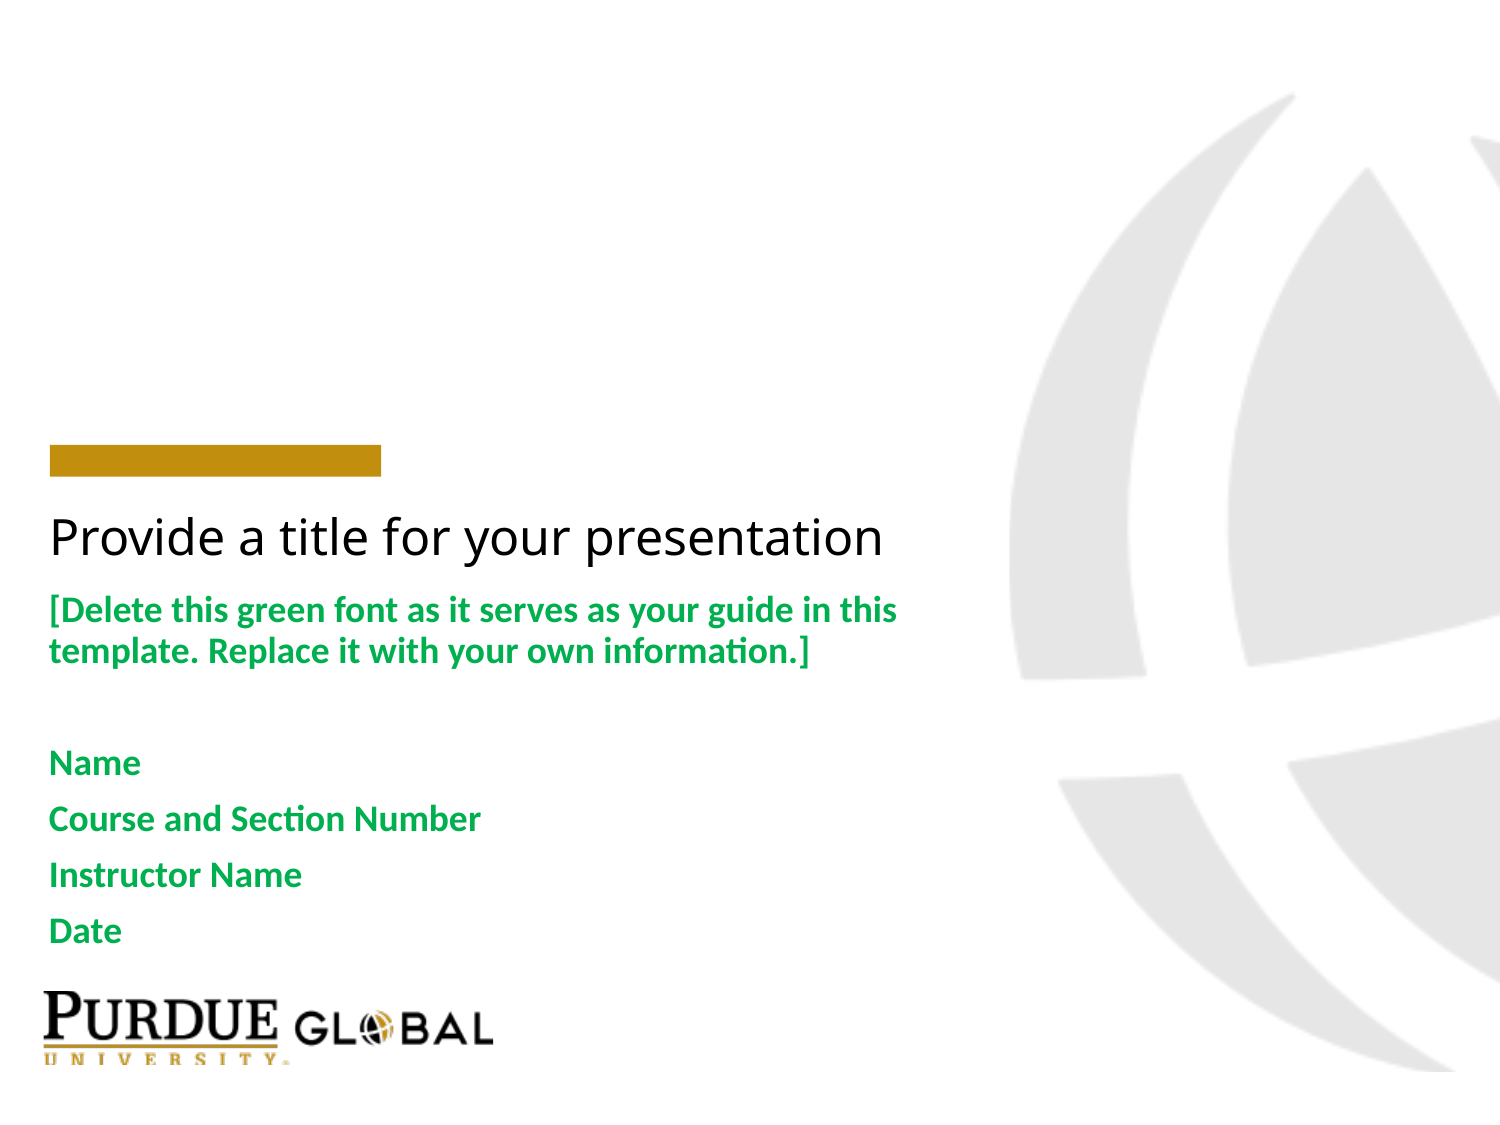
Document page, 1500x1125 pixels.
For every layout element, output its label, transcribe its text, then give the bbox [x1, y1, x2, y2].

list [Delete this green font as it serves as your guide in this template. Replace it with your own information.] Name Course and Section Number Instructor Name Date [48, 582, 989, 966]
title Provide a title for your presentation [49, 444, 1163, 688]
